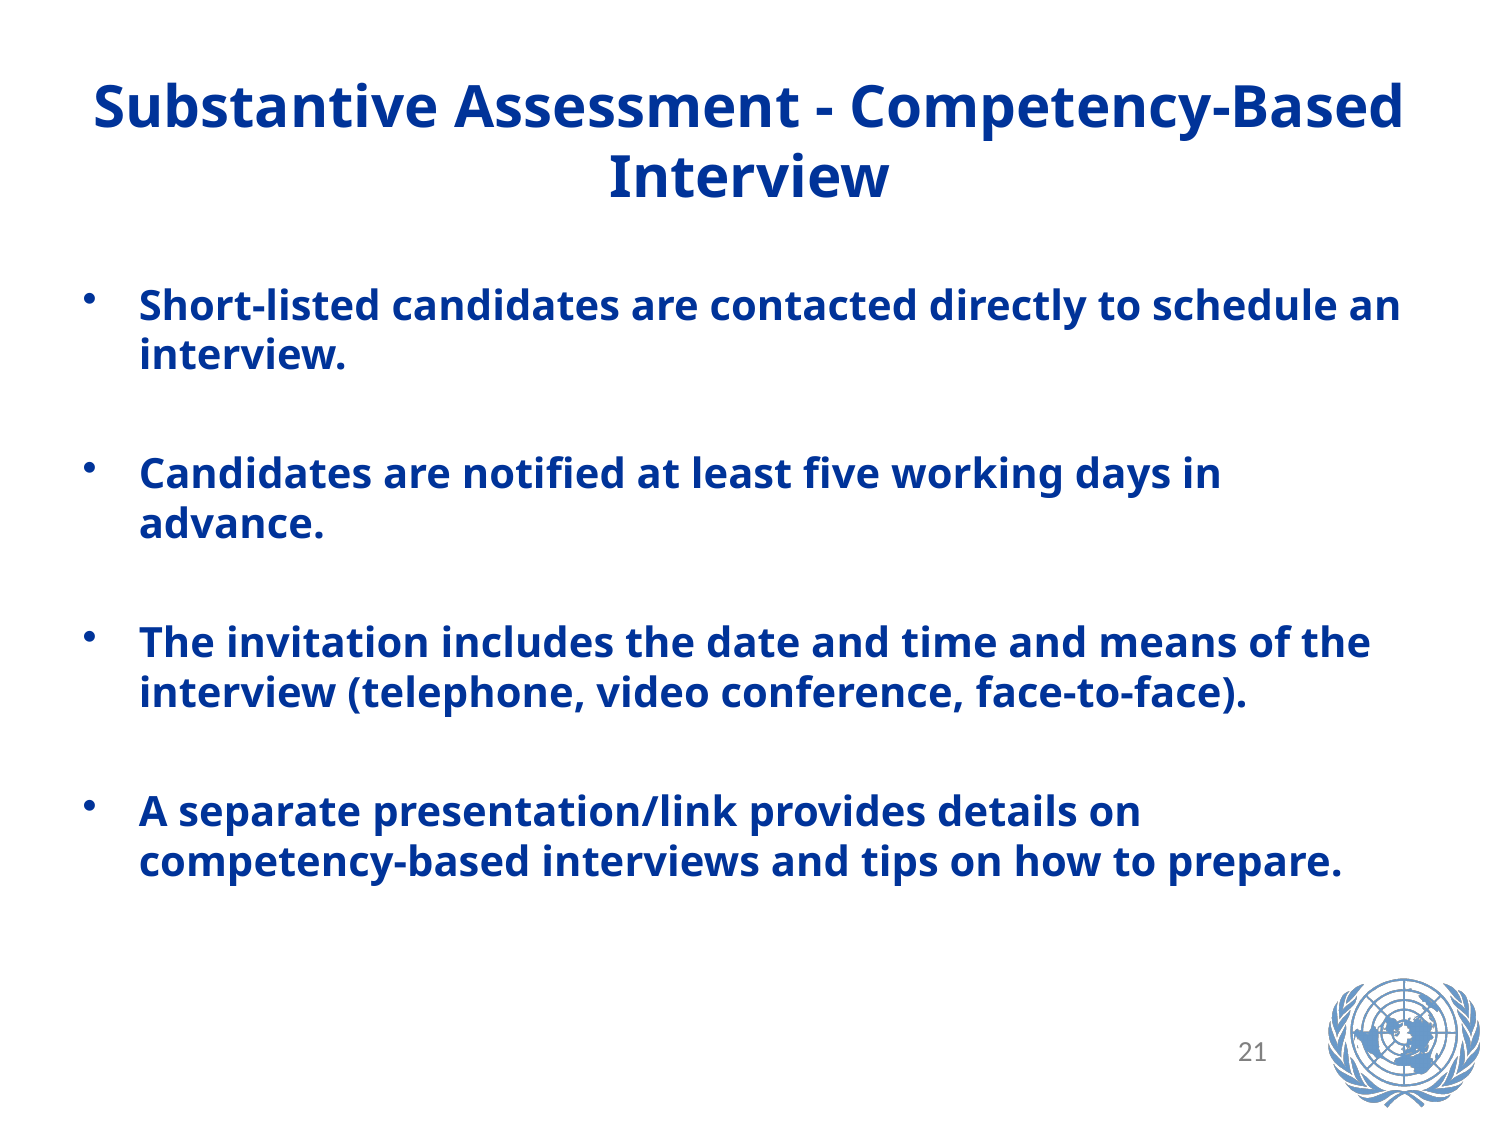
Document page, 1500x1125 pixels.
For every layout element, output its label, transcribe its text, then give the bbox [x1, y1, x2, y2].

list Short-listed candidates are contacted directly to schedule an interview. Candidates are notified at least five working days in advance. The invitation includes the date and time and means of the interview (telephone, video conference, face-to-face). A separate presentation/link provides details on competency-based interviews and tips on how to prepare. [74, 211, 1426, 956]
title Substantive Assessment - Competency-Based Interview [74, 44, 1426, 211]
picture [1325, 968, 1488, 1113]
slide_number 21 [1227, 1023, 1276, 1076]
